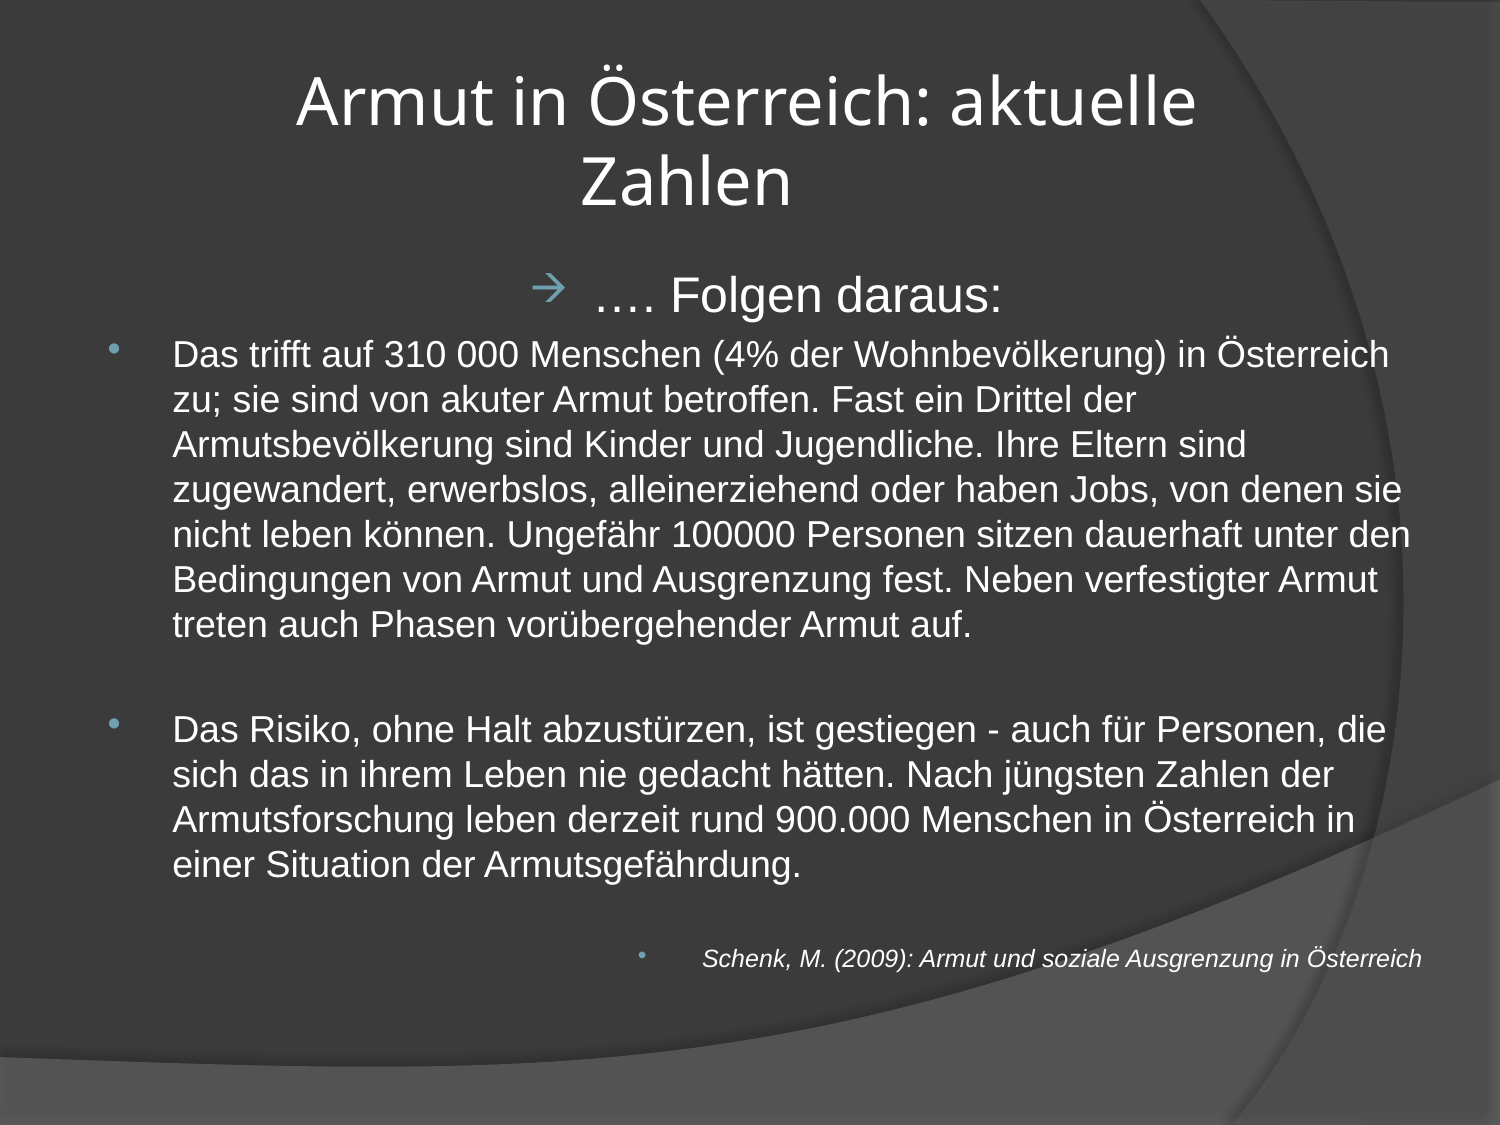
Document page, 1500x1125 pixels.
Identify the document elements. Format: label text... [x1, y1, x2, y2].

title Armut in Österreich: aktuelle Zahlen [75, 45, 1300, 233]
list …. Folgen daraus: Das trifft auf 310 000 Menschen (4% der Wohnbevölkerung) in Österreich zu; sie sind von akuter Armut betroffen. Fast ein Drittel der Armutsbevölkerung sind Kinder und Jugendliche. Ihre Eltern sind zugewandert, erwerbslos, alleinerziehend oder haben Jobs, von denen sie nicht leben können. Ungefähr 100000 Personen sitzen dauerhaft unter den Bedingungen von Armut und Ausgrenzung fest. Neben verfestigter Armut treten auch Phasen vorübergehender Armut auf. Das Risiko, ohne Halt abzustürzen, ist gestiegen - auch für Personen, die sich das in ihrem Leben nie gedacht hätten. Nach jüngsten Zahlen der Armutsforschung leben derzeit rund 900.000 Menschen in Österreich in einer Situation der Armutsgefährdung. Schenk, M. (2009): Armut und soziale Ausgrenzung in Österreich [88, 255, 1439, 998]
